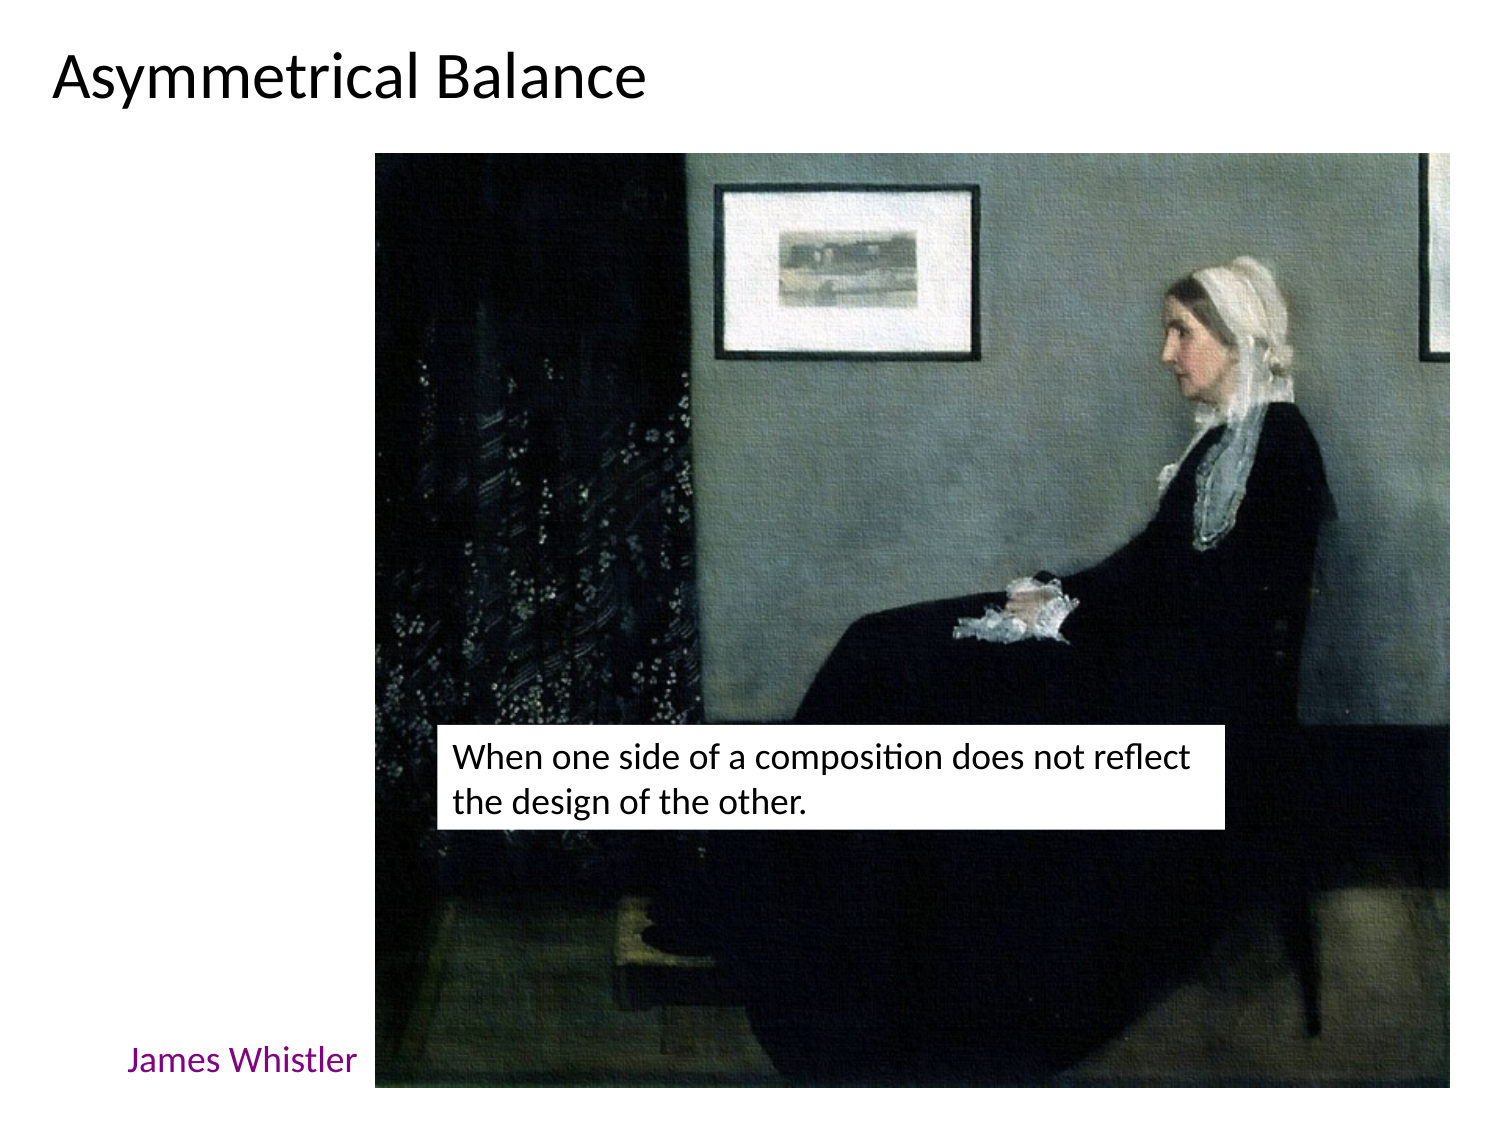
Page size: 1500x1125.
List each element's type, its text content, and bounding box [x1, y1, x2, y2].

text_box Asymmetrical Balance [37, 24, 750, 120]
picture [374, 153, 1451, 1088]
text_box James Whistler [112, 1027, 369, 1087]
